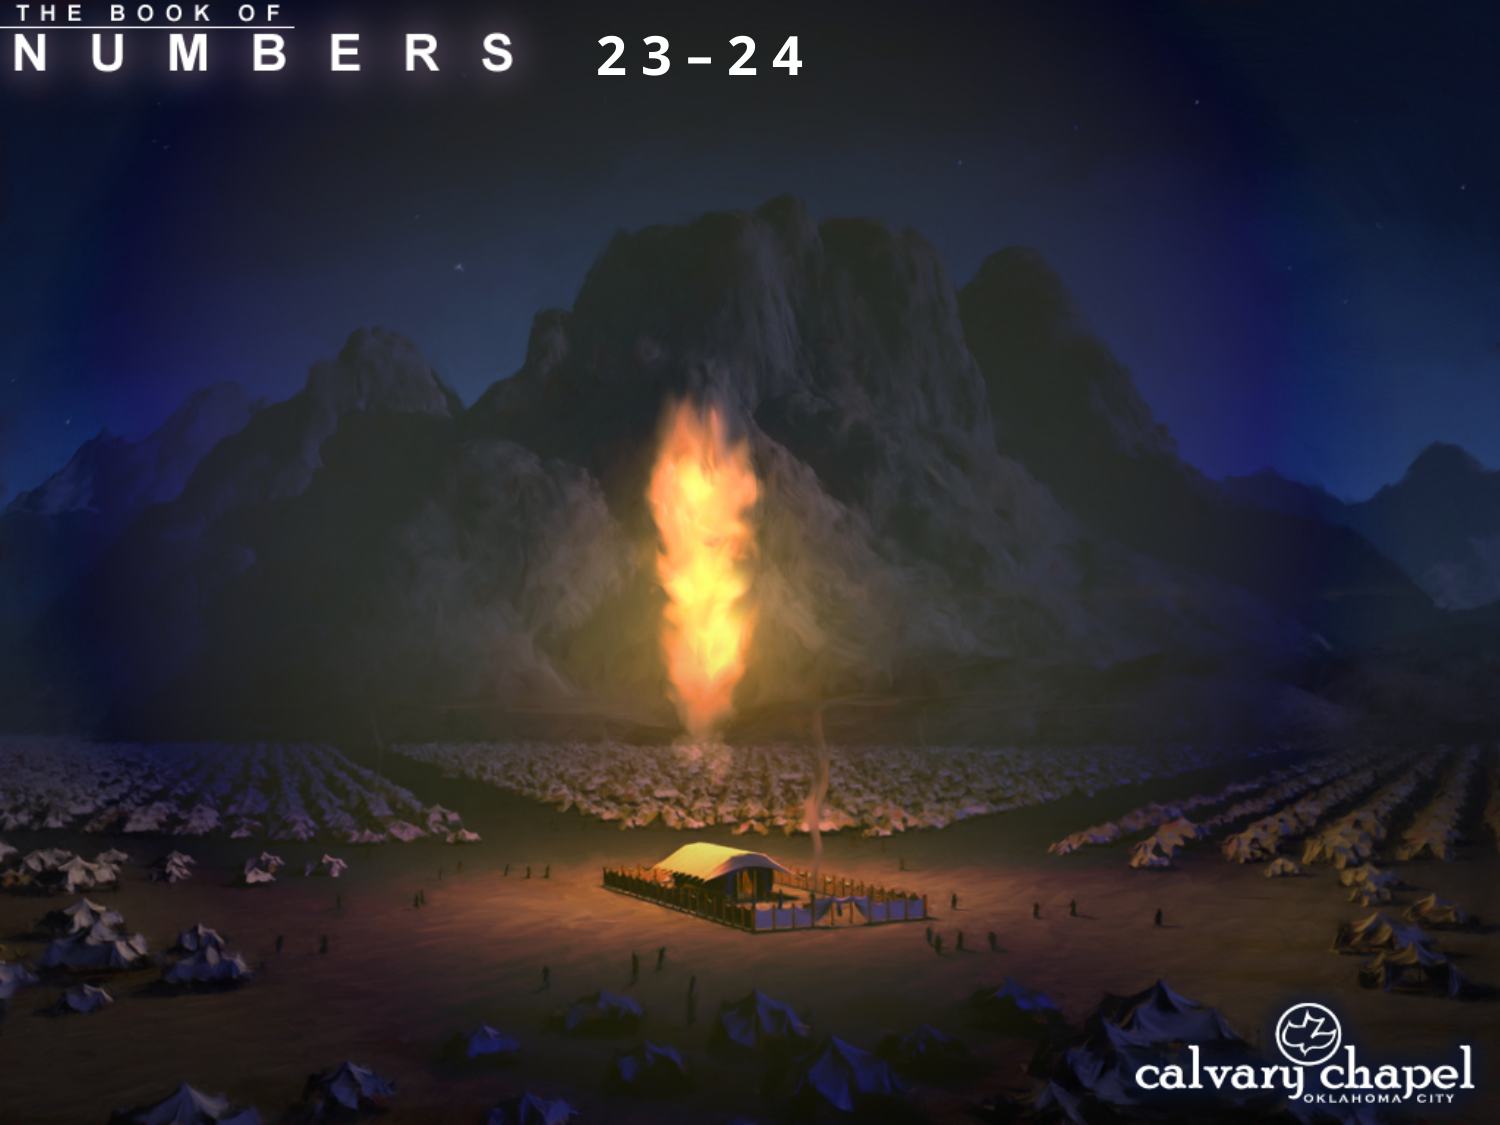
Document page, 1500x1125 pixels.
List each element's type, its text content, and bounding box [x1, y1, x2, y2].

text_box 2 3 – 2 4 [581, 13, 967, 94]
picture [0, 0, 1500, 1125]
